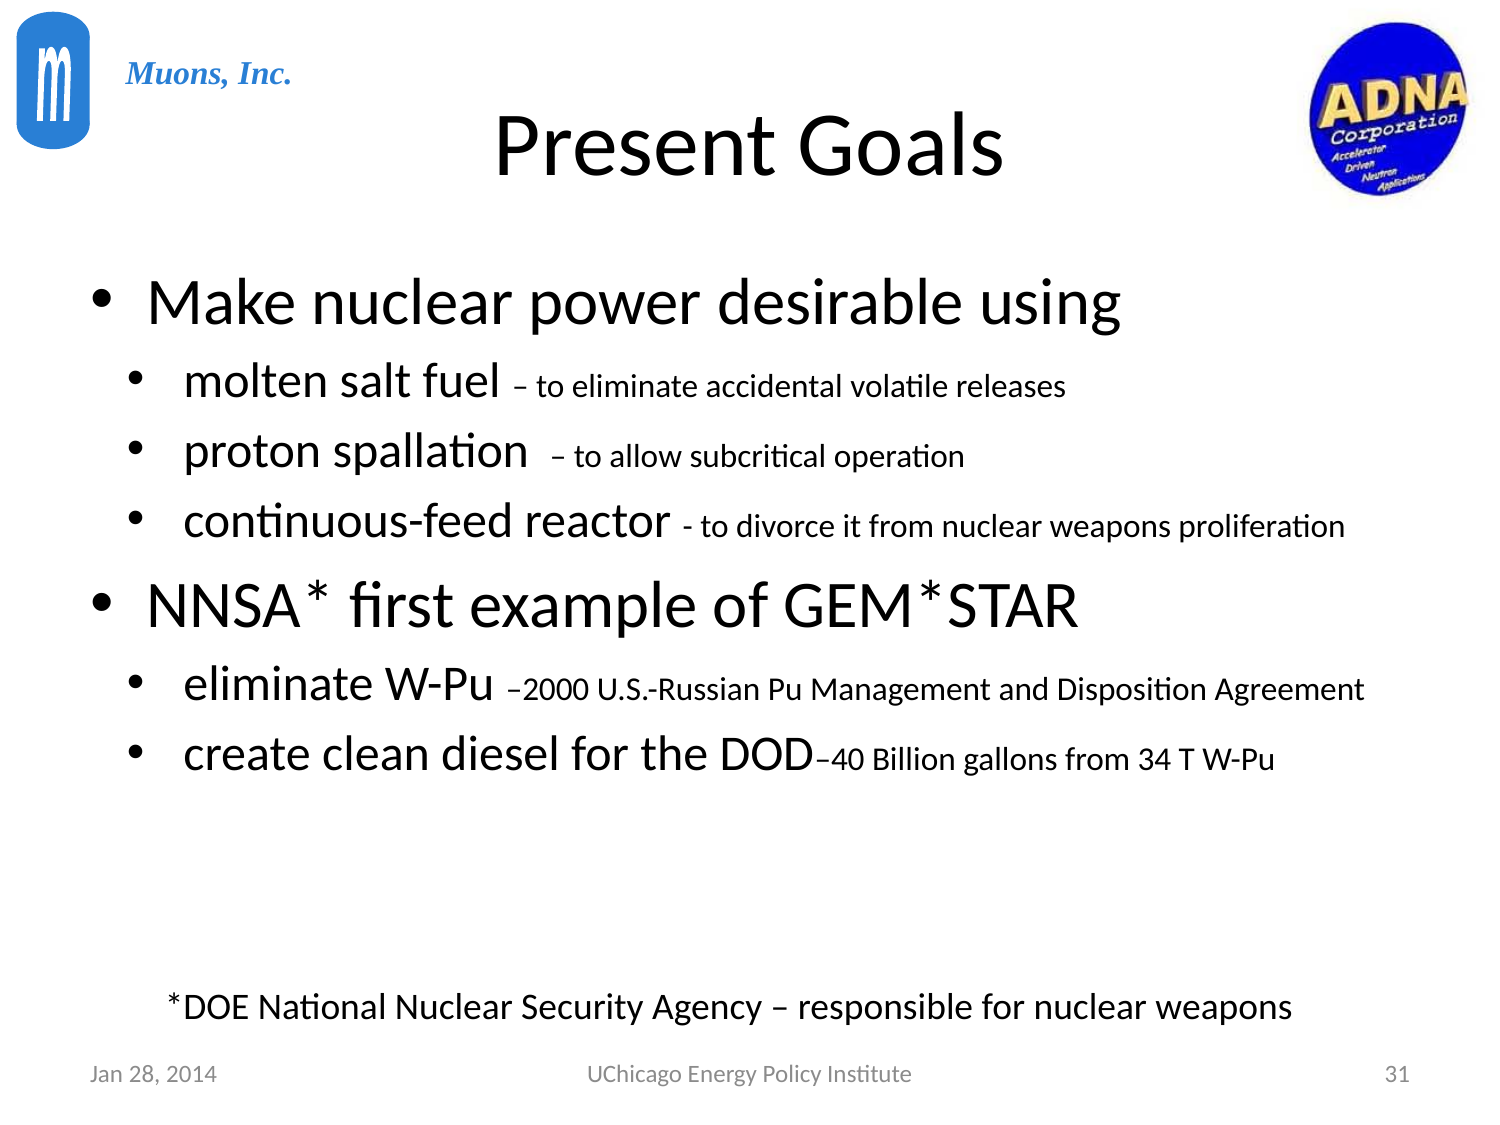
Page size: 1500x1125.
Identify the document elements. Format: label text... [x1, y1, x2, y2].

footer UChicago Energy Policy Institute [512, 1042, 988, 1103]
title Present Goals [75, 45, 1425, 233]
slide_number 31 [1074, 1042, 1425, 1103]
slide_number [75, 1042, 425, 1103]
text_box *DOE National Nuclear Security Agency – responsible for nuclear weapons [149, 974, 1391, 1035]
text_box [16, 11, 330, 150]
list Make nuclear power desirable using molten salt fuel – to eliminate accidental volatile releases proton spallation – to allow subcritical operation continuous-feed reactor - to divorce it from nuclear weapons proliferation NNSA* first example of GEM*STAR eliminate W-Pu –2000 U.S.-Russian Pu Management and Disposition Agreement create clean diesel for the DOD–40 Billion gallons from 34 T W-Pu [75, 249, 1425, 993]
picture [1296, 0, 1486, 213]
